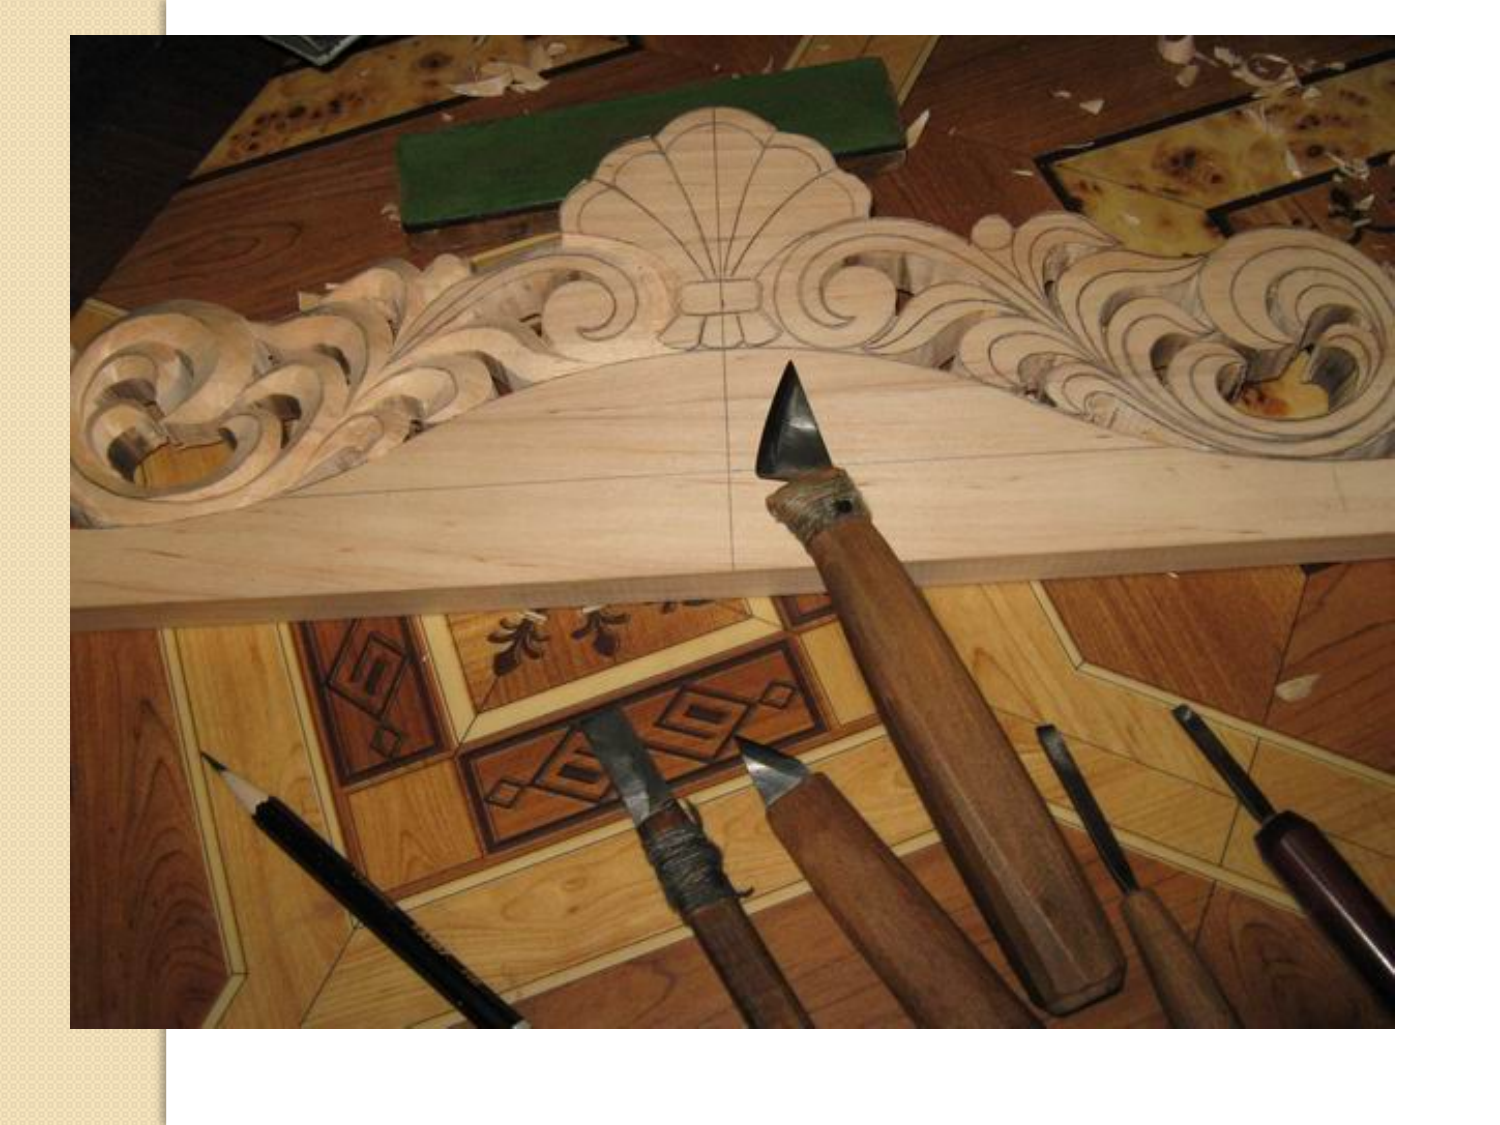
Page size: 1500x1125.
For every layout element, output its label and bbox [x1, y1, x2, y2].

picture [70, 34, 1395, 1029]
